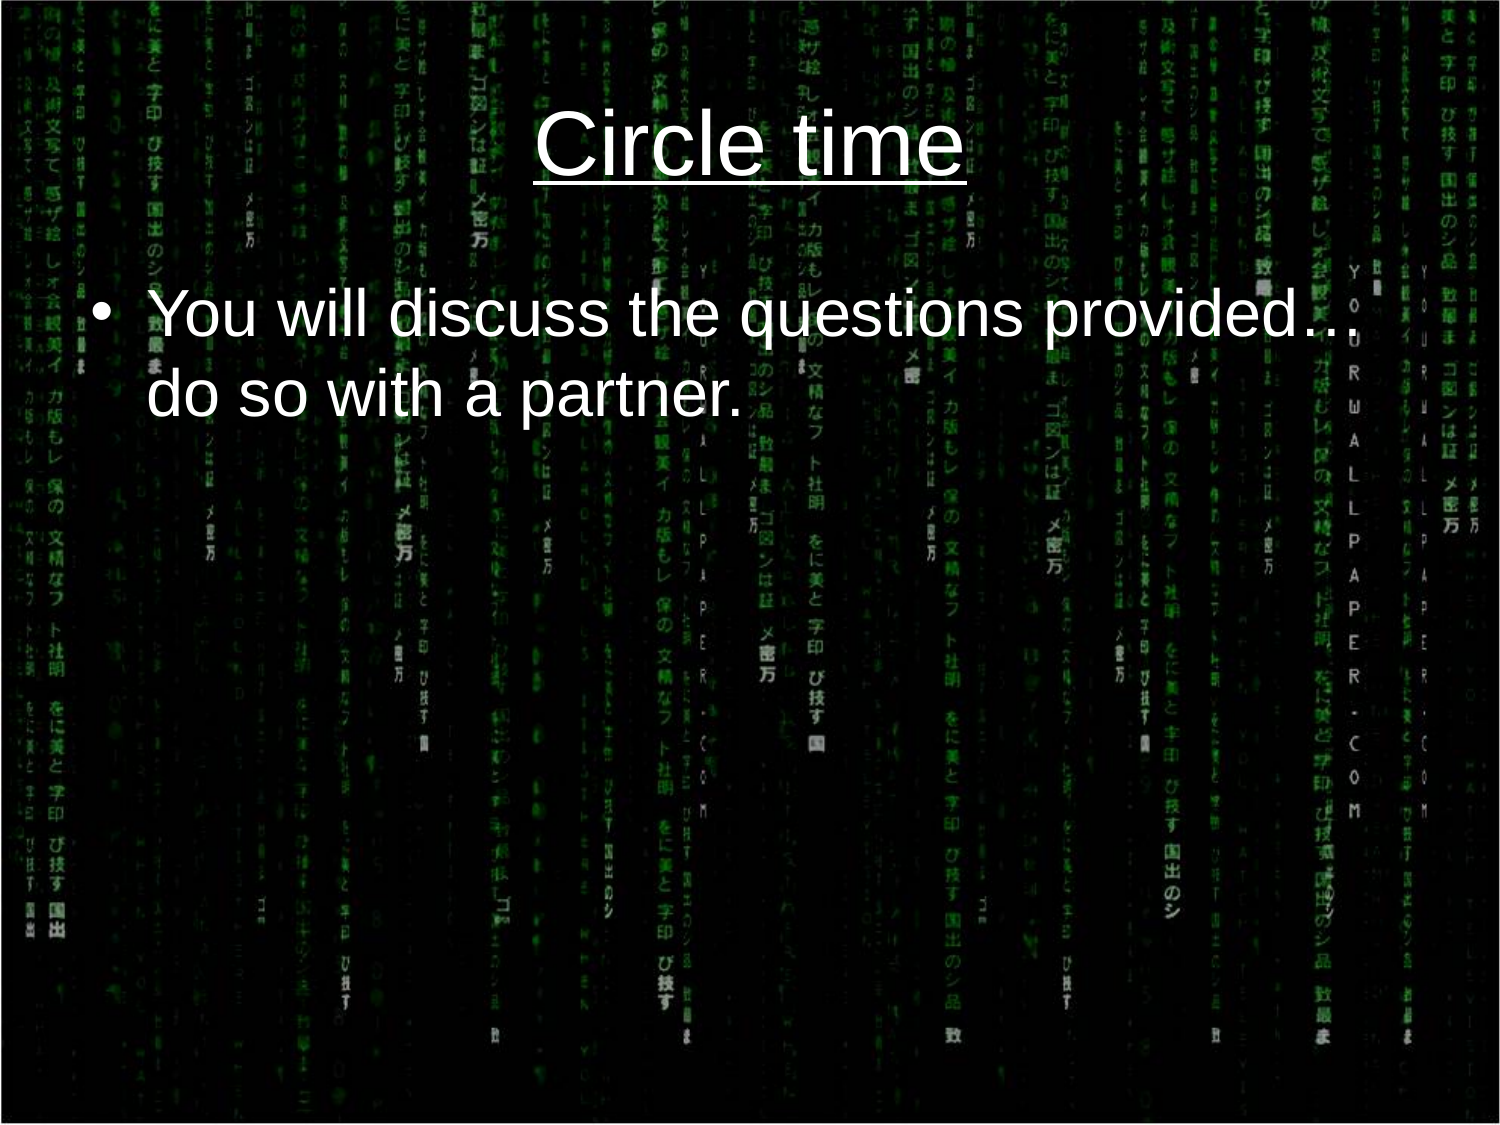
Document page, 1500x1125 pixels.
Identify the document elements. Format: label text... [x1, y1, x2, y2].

list You will discuss the questions provided… do so with a partner. [75, 262, 1425, 1005]
picture [0, 0, 1500, 1125]
title Circle time [75, 45, 1425, 233]
